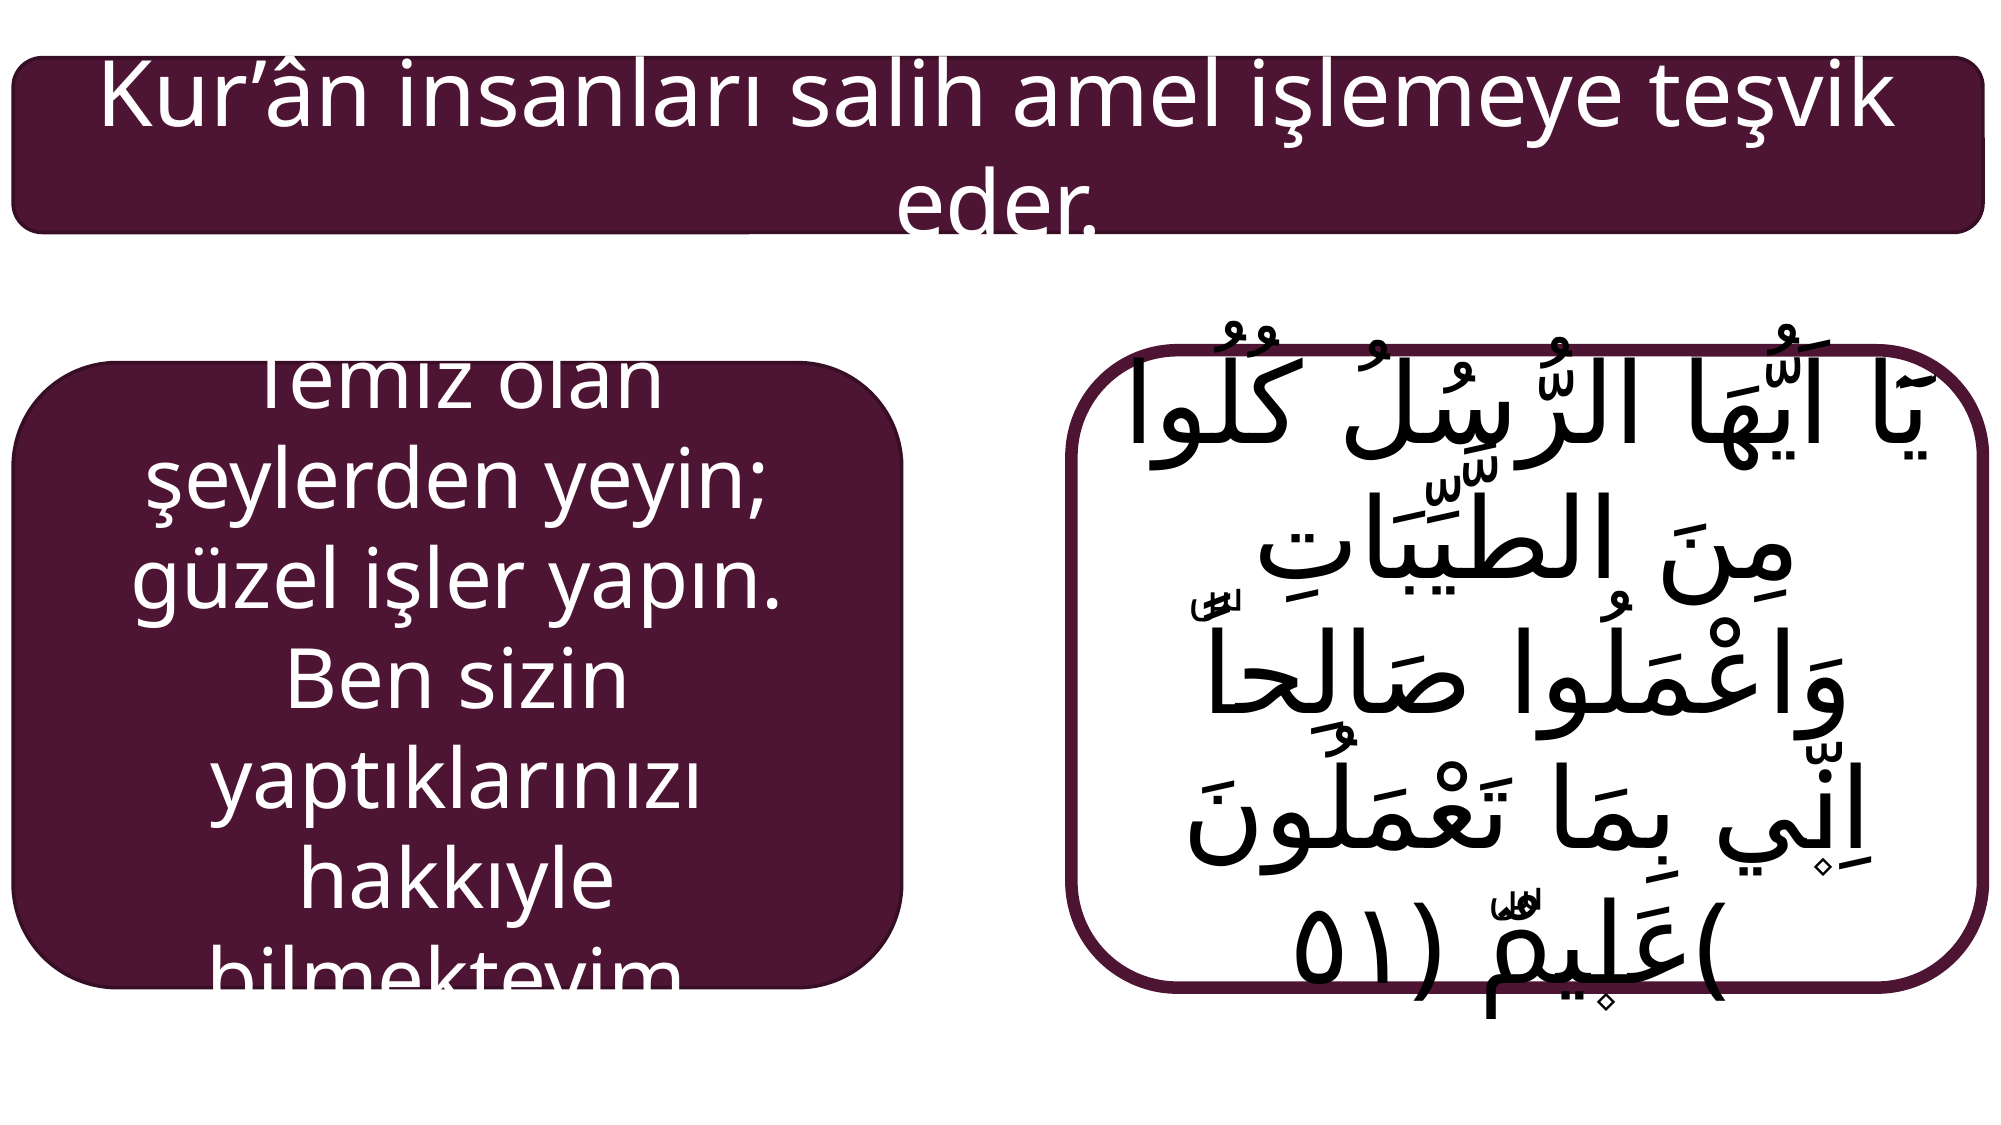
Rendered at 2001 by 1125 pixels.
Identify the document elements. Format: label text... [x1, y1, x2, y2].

text_box Ey Peygamberler! Temiz olan şeylerden yeyin; güzel işler yapın. Ben sizin yaptıklarınızı hakkıyle bilmekteyim. (Mü'minûn, 51) [11, 360, 904, 990]
text_box Kur’ân insanları salih amel işlemeye teşvik eder. [11, 55, 1985, 235]
text_box يَٓا اَيُّهَا الرُّسُلُ كُلُوا مِنَ الطَّيِّبَاتِ وَاعْمَلُوا صَالِحاًۜ اِنّ۪ي بِمَا تَعْمَلُونَ عَل۪يمٌۜ ﴿٥١﴾ [1069, 348, 1985, 990]
